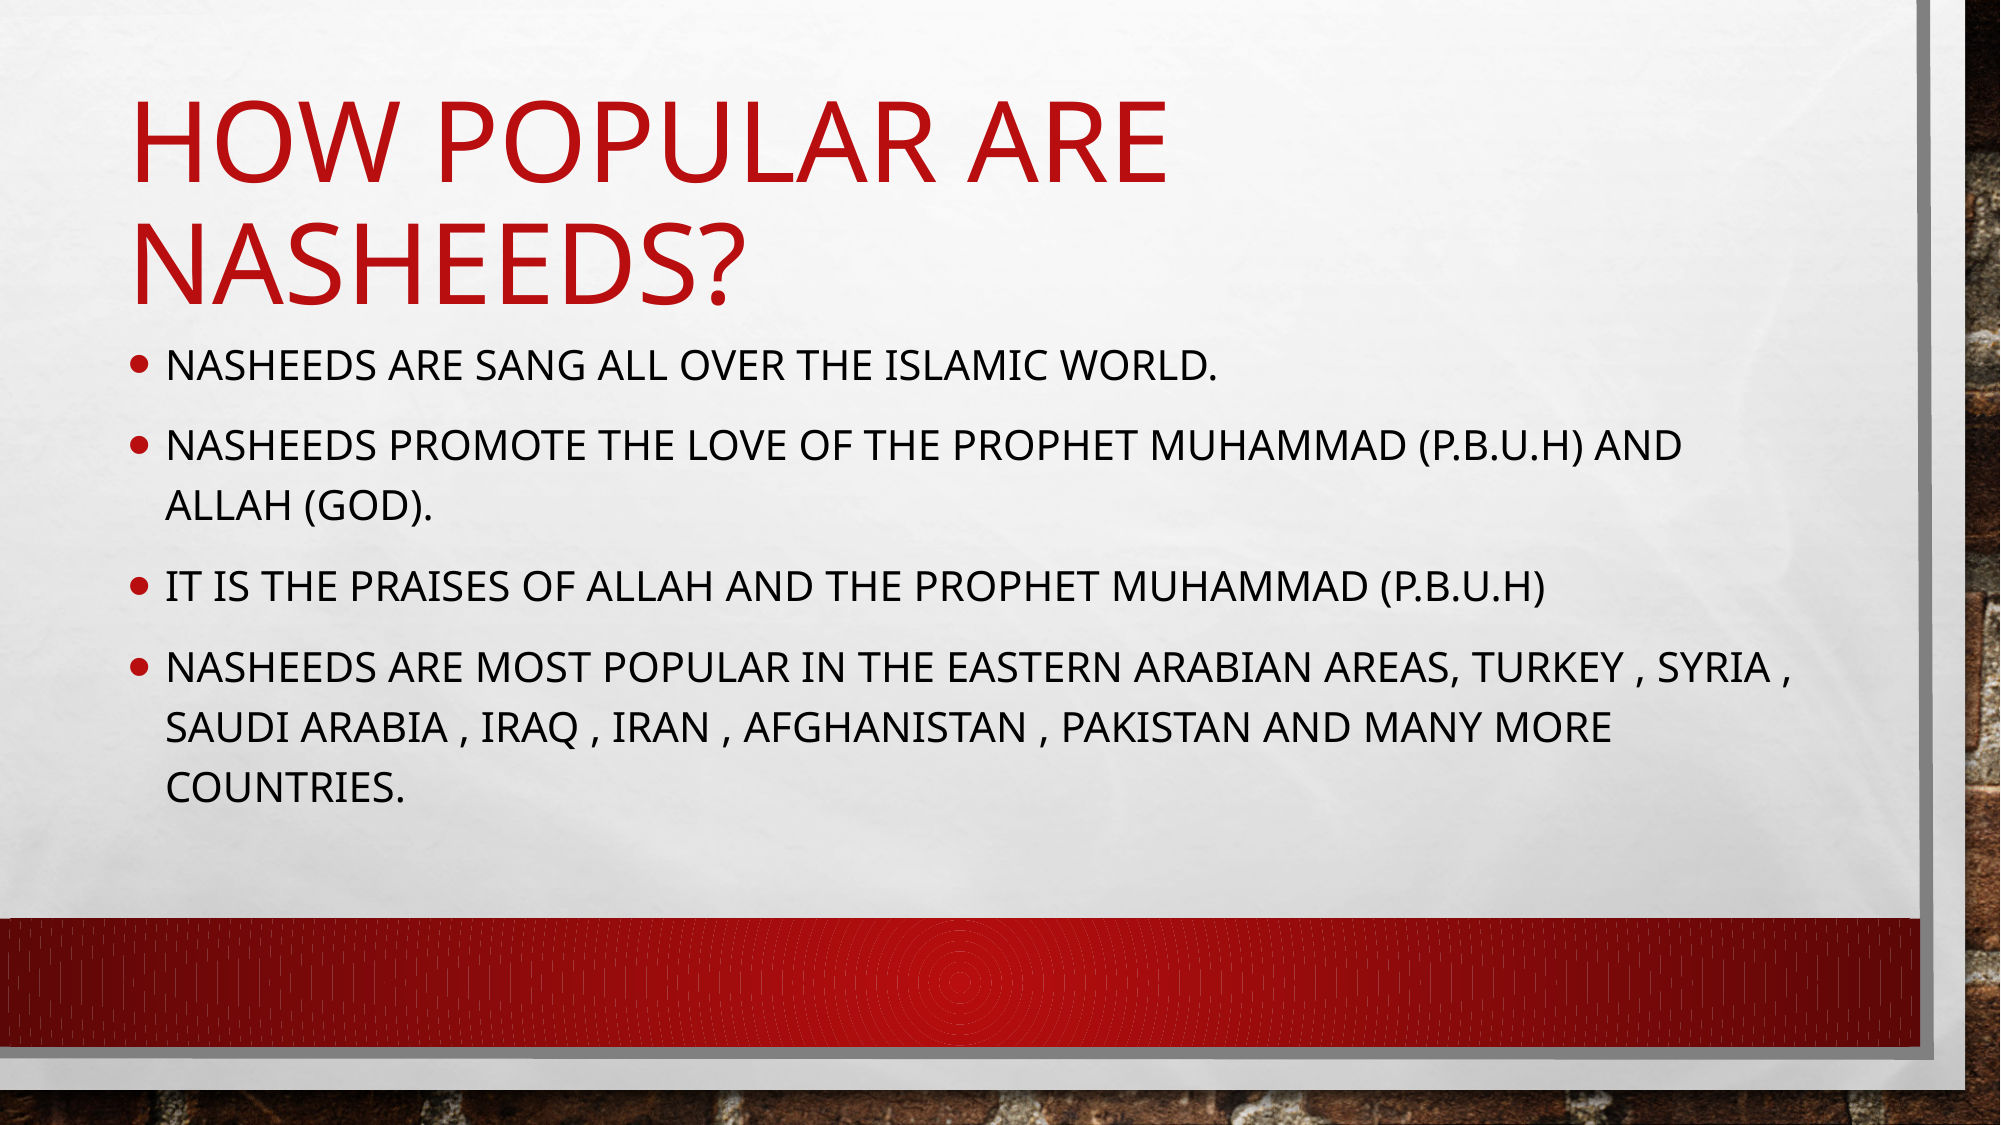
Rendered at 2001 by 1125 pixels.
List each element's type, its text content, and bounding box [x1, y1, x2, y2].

title How popular are nasheeds? [112, 112, 1818, 302]
picture [0, 0, 2000, 1125]
list Nasheeds are sang all over the Islamic world. Nasheeds promote the love of the prophet Muhammad (p.b.u.h) and allah (god). It is the praises of allah and the prophet Muhammad (p.b.u.h) Nasheeds are most popular in the eastern arabian areas, turkey , Syria , Saudi arabia , Iraq , iran , Afghanistan , Pakistan and many more countries. [112, 338, 1818, 882]
